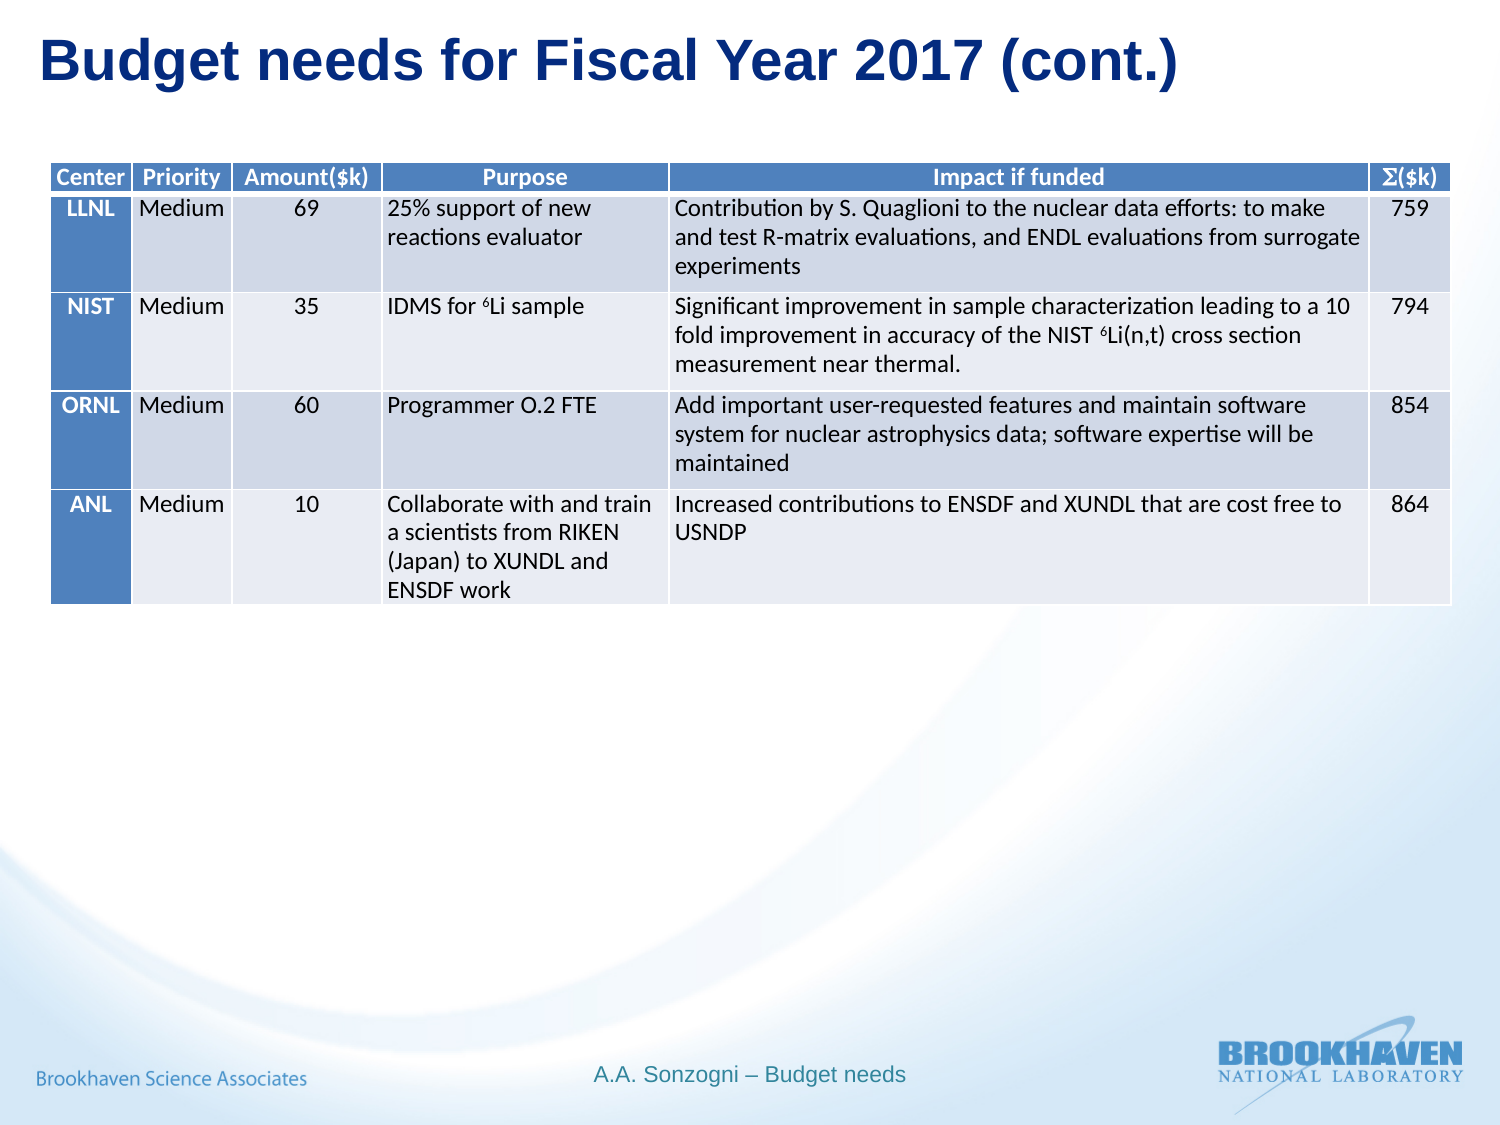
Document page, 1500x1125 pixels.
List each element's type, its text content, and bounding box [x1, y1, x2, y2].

table_cell 69 [233, 197, 381, 292]
table_cell 10 [233, 490, 381, 604]
table_header Amount($k) [233, 163, 381, 191]
picture [0, 0, 1500, 1125]
table_header Priority [133, 163, 231, 191]
table_header S($k) [1370, 163, 1450, 191]
table_cell ORNL [51, 392, 131, 489]
table_cell NIST [51, 293, 131, 390]
table_cell 60 [233, 392, 381, 489]
table_header Center [51, 163, 131, 191]
table_cell Medium [133, 490, 231, 604]
table_cell IDMS for 6Li sample [383, 293, 668, 390]
table_cell Significant improvement in sample characterization leading to a 10 fold improvement in accuracy of the NIST 6Li(n,t) cross section measurement near thermal. [670, 293, 1368, 390]
table_cell 25% support of new reactions evaluator [383, 197, 668, 292]
table_cell 35 [233, 293, 381, 390]
table_cell Medium [133, 392, 231, 489]
table_cell ANL [51, 490, 131, 604]
table_cell Medium [133, 197, 231, 292]
table_cell 759 [1370, 197, 1450, 292]
table_cell LLNL [51, 197, 131, 292]
table_cell 864 [1370, 490, 1450, 604]
table_cell Increased contributions to ENSDF and XUNDL that are cost free to USNDP [670, 490, 1368, 604]
table_cell Collaborate with and train a scientists from RIKEN (Japan) to XUNDL and ENSDF work [383, 490, 668, 604]
table_cell Medium [133, 293, 231, 390]
text_box Budget needs for Fiscal Year 2017 (cont.) [24, 14, 1275, 99]
table_cell 794 [1370, 293, 1450, 390]
table_cell Add important user-requested features and maintain software system for nuclear astrophysics data; software expertise will be maintained [670, 392, 1368, 489]
table_cell Contribution by S. Quaglioni to the nuclear data efforts: to make and test R-matrix evaluations, and ENDL evaluations from surrogate experiments [670, 197, 1368, 292]
table_header Impact if funded [670, 163, 1368, 191]
table_header Purpose [383, 163, 668, 191]
table_cell 854 [1370, 392, 1450, 489]
table_cell Programmer O.2 FTE [383, 392, 668, 489]
